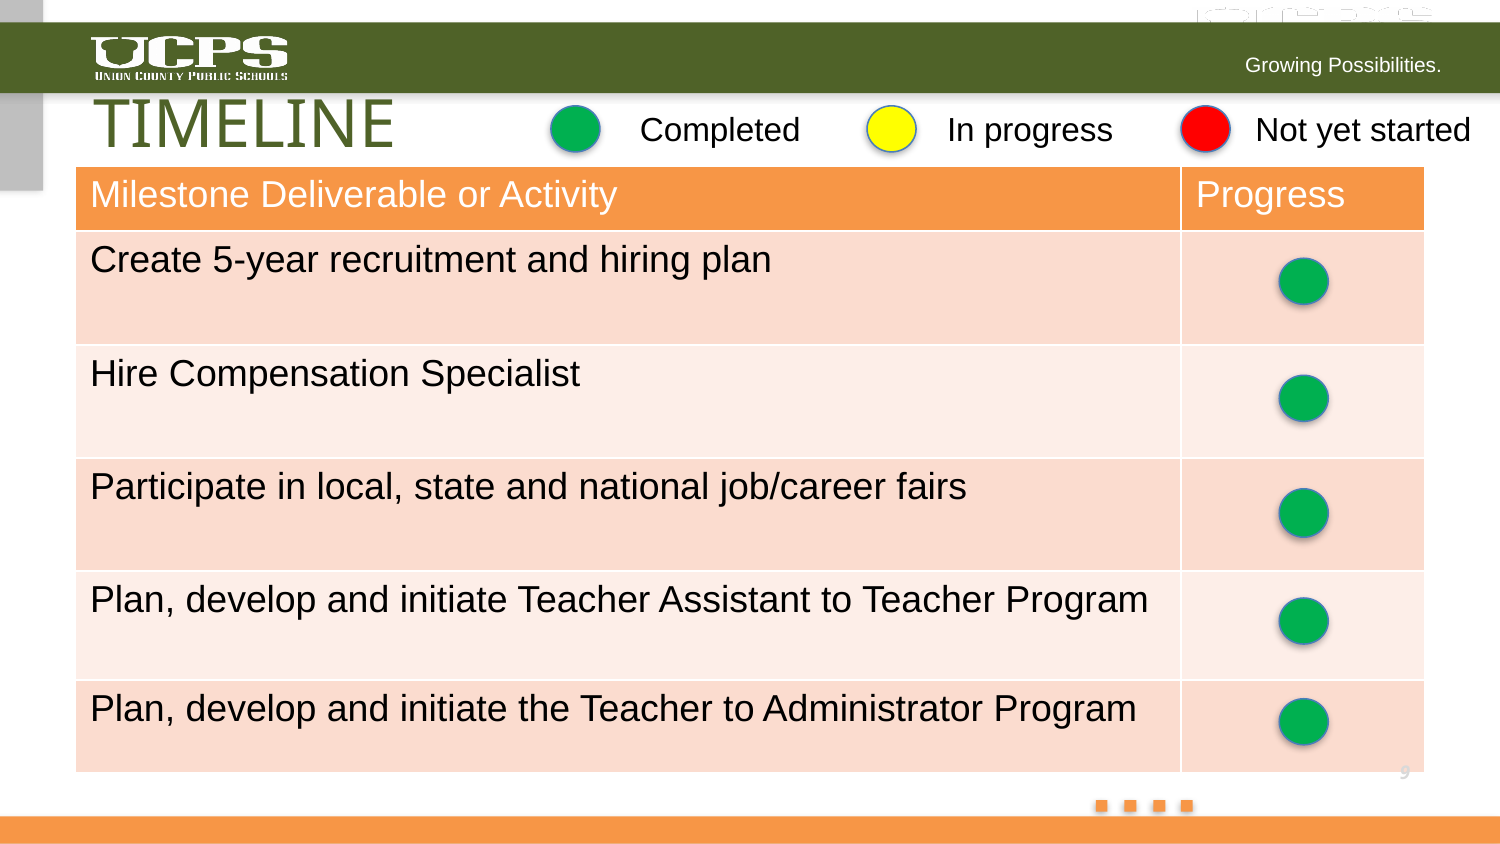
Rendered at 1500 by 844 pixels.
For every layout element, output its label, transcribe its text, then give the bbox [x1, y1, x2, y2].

table_header Milestone Deliverable or Activity [76, 167, 1180, 230]
table_cell Create 5-year recruitment and hiring plan [76, 232, 1180, 344]
text_box [1278, 257, 1330, 306]
table_cell [1182, 459, 1424, 570]
table_cell [1182, 232, 1424, 344]
text_box [1278, 597, 1330, 645]
text_box [866, 105, 917, 153]
text_box [1278, 697, 1330, 746]
table_cell Plan, develop and initiate Teacher Assistant to Teacher Program [76, 572, 1180, 679]
text_box [550, 105, 601, 153]
table_cell Participate in local, state and national job/career fairs [76, 459, 1180, 570]
text_box Not yet started [1240, 100, 1492, 156]
title TIMELINE [78, 50, 1429, 191]
text_box [1278, 488, 1330, 538]
text_box In progress [932, 100, 1150, 156]
slide_number 9 [1074, 750, 1425, 796]
table_header Progress [1182, 167, 1424, 230]
table_cell [1182, 346, 1424, 457]
text_box Completed [625, 101, 842, 156]
table_cell Hire Compensation Specialist [76, 346, 1180, 457]
table_cell [1182, 681, 1424, 750]
text_box [1278, 374, 1330, 423]
table_cell [1182, 572, 1424, 679]
table_cell Plan, develop and initiate the Teacher to Administrator Program [76, 681, 1180, 772]
text_box [1180, 105, 1231, 153]
